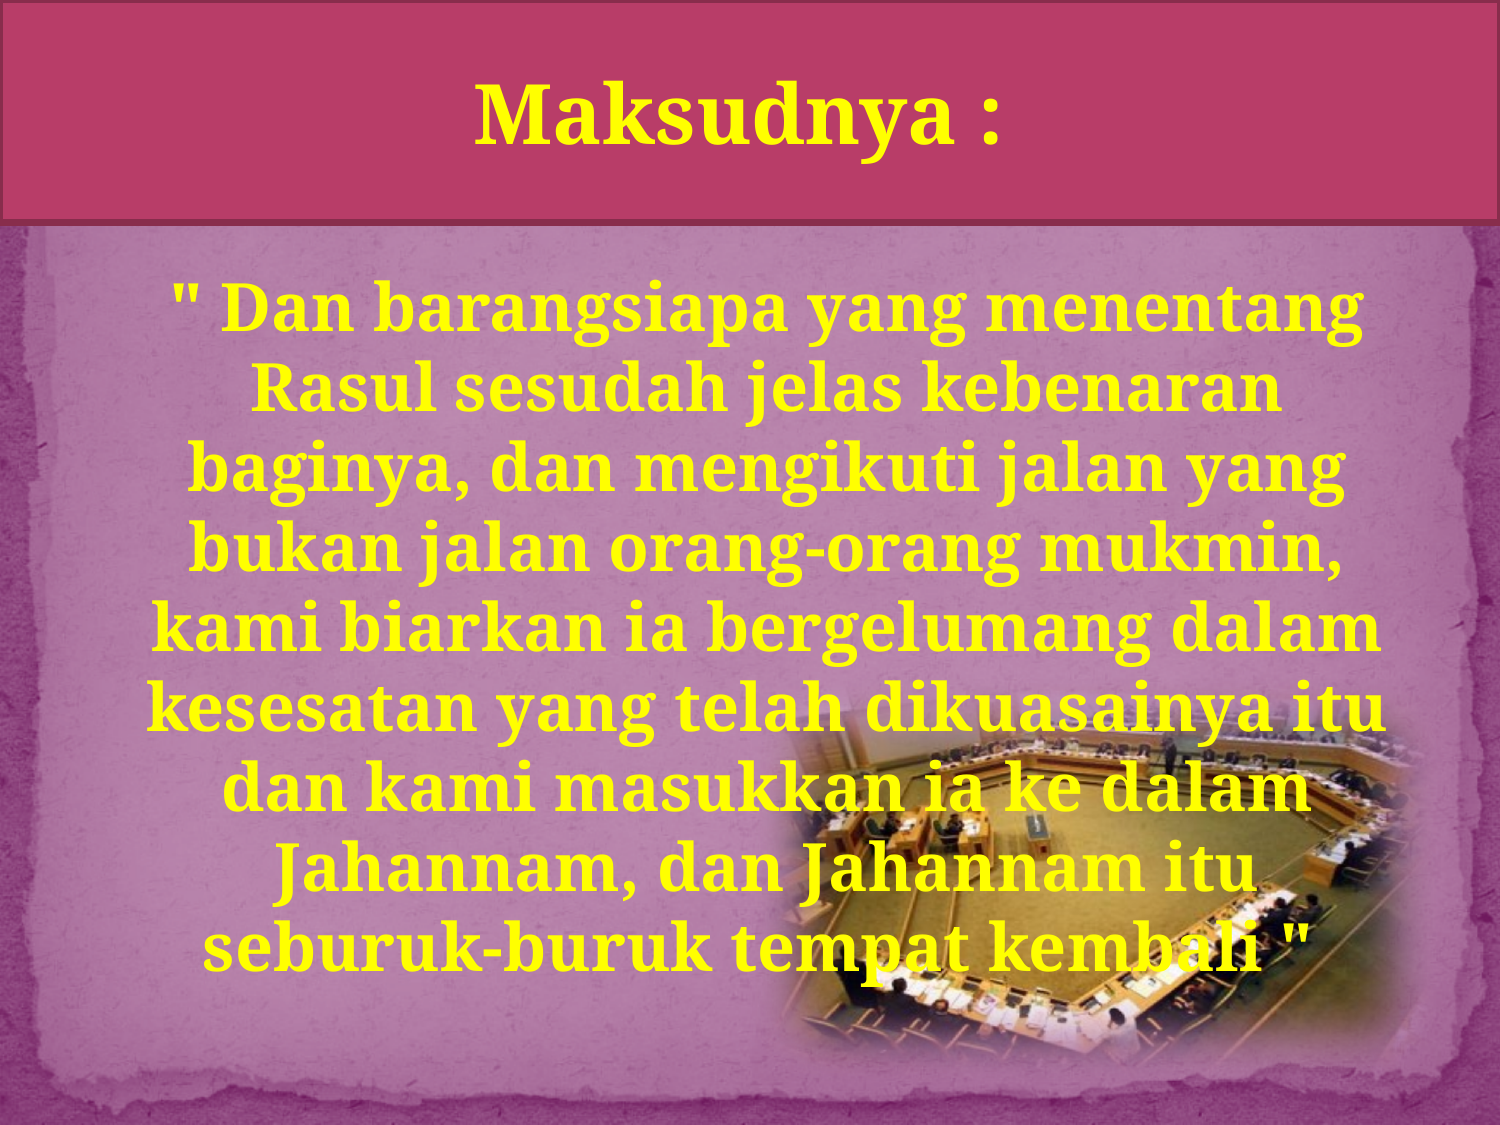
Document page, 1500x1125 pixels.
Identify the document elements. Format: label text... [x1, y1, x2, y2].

text_box Maksudnya : [0, 0, 1500, 226]
text_box " Dan barangsiapa yang menentang Rasul sesudah jelas kebenaran baginya, dan mengikuti jalan yang bukan jalan orang-orang mukmin, kami biarkan ia bergelumang dalam kesesatan yang telah dikuasainya itu dan kami masukkan ia ke dalam Jahannam, dan Jahannam itu seburuk-buruk tempat kembali " [105, 257, 1430, 993]
picture [753, 681, 1441, 1082]
